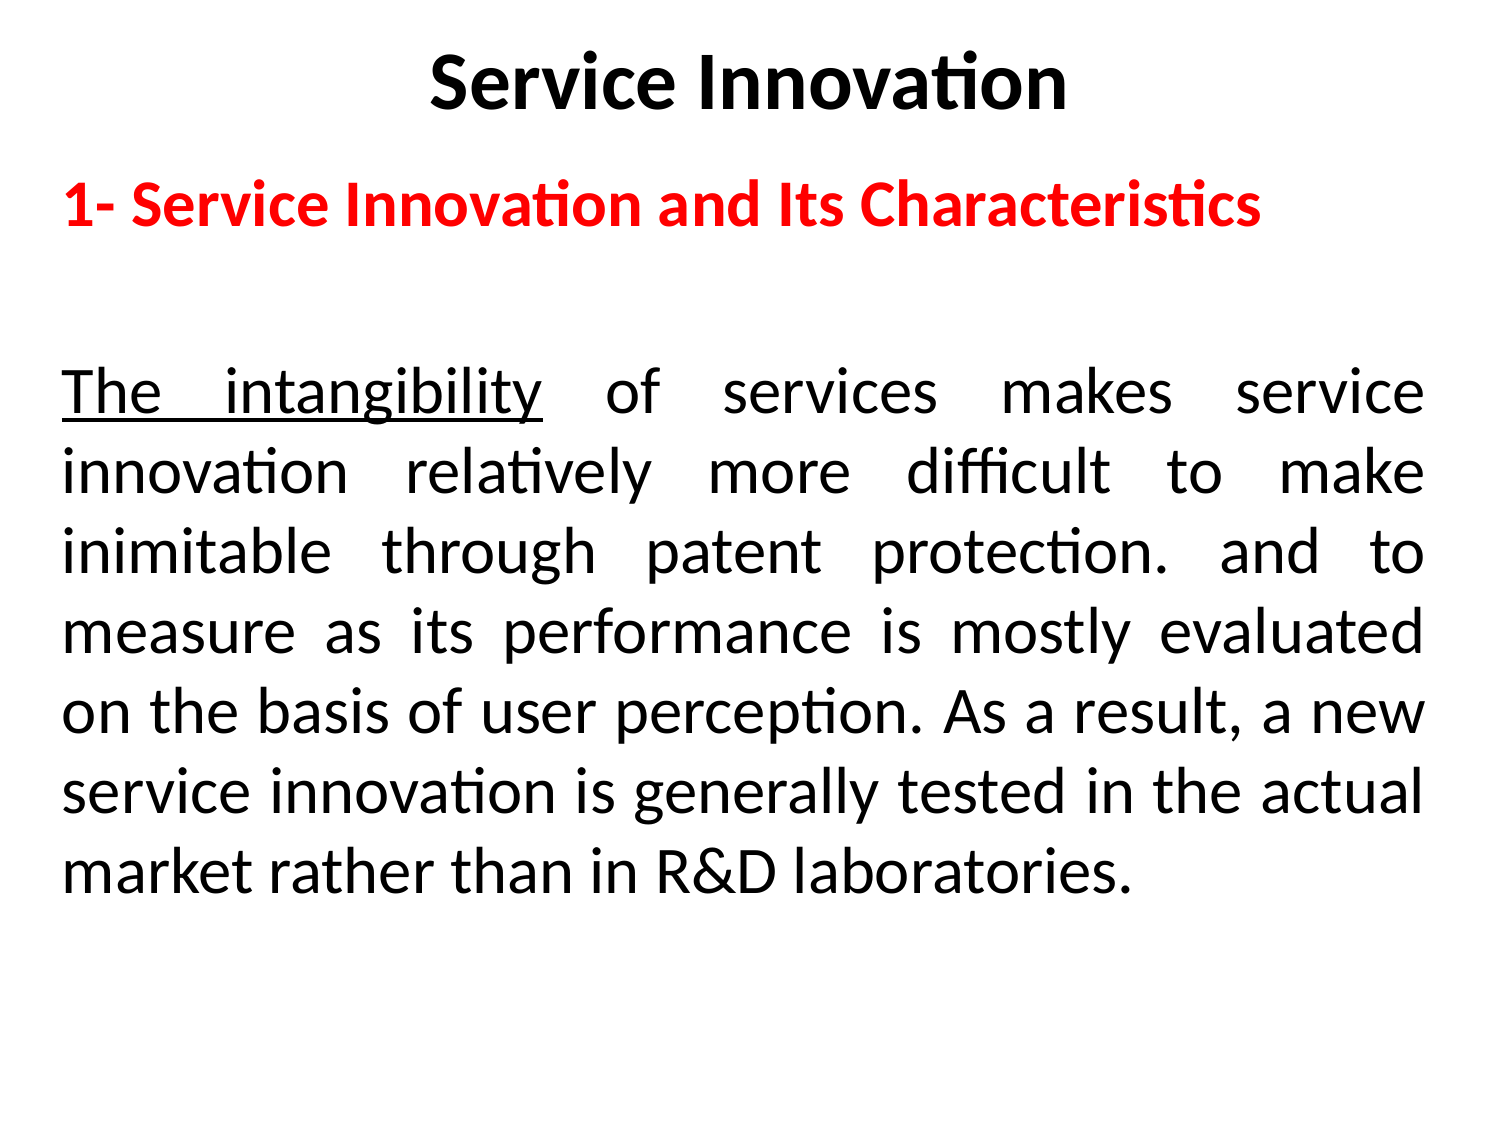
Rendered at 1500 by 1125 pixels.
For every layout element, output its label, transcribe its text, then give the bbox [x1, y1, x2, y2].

title Service Innovation [152, 0, 1348, 152]
subtitle 1- Service Innovation and Its Characteristics The intangibility of services makes service innovation relatively more difficult to make inimitable through patent protection. and to measure as its performance is mostly evaluated on the basis of user perception. As a result, a new service innovation is generally tested in the actual market rather than in R&D laboratories. [46, 152, 1442, 1067]
